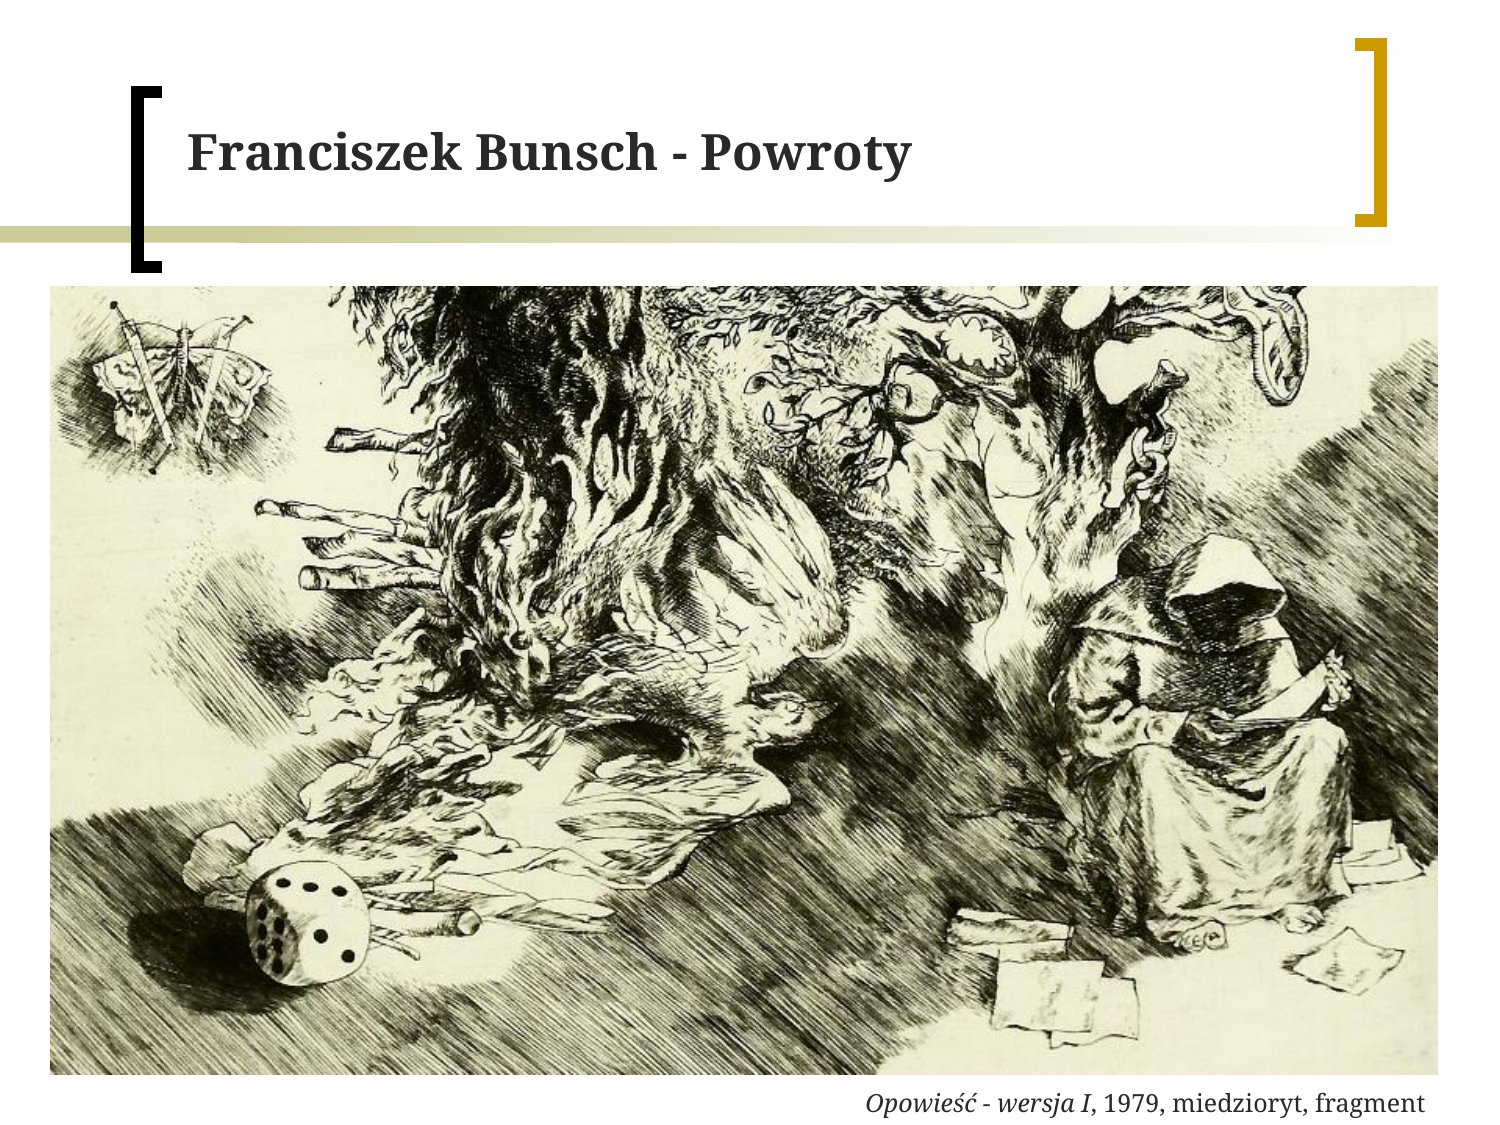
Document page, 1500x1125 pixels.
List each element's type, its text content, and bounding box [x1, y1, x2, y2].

picture [49, 285, 1438, 1076]
text_box Opowieść - wersja I, 1979, miedzioryt, fragment [850, 1079, 1441, 1125]
text_box Franciszek Bunsch - Powroty [172, 112, 928, 188]
